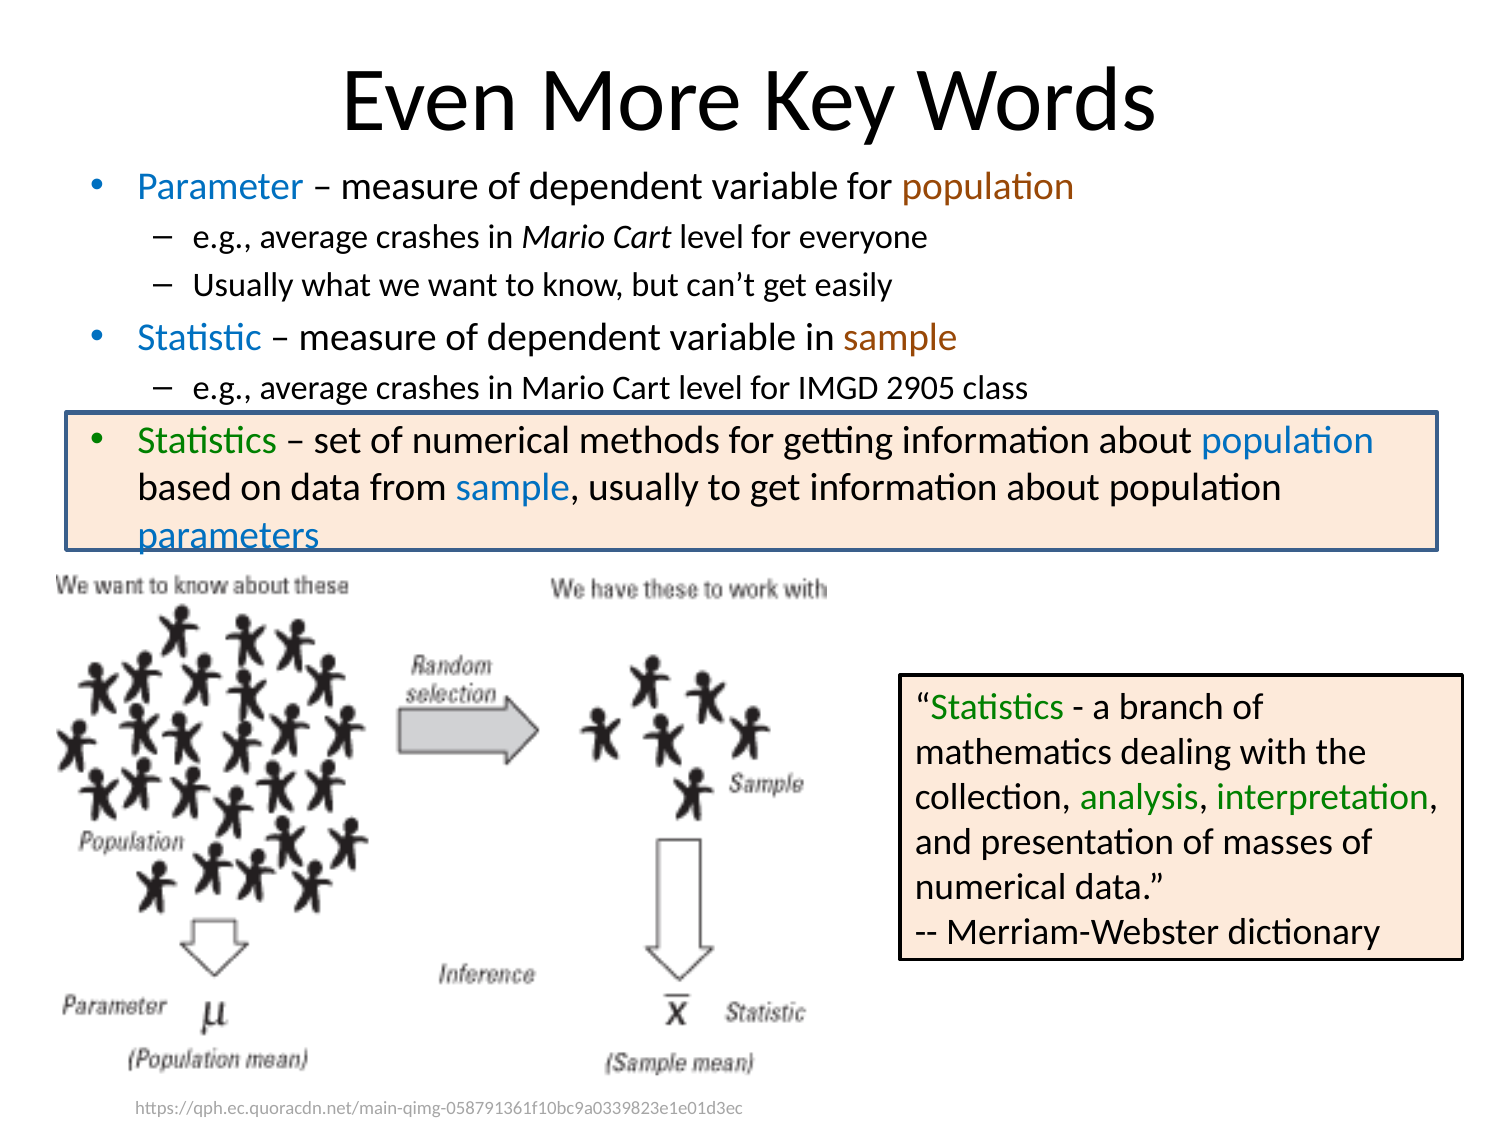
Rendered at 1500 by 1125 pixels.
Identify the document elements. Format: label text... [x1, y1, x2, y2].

title Even More Key Words [75, 0, 1425, 152]
text_box https://qph.ec.quoracdn.net/main-qimg-058791361f10bc9a0339823e1e01d3ec [66, 1088, 817, 1125]
picture [55, 574, 827, 1079]
text_box “Statistics - a branch of mathematics dealing with the collection, analysis, interpretation, and presentation of masses of numerical data.” -- Merriam-Webster dictionary [900, 674, 1463, 960]
list Parameter – measure of dependent variable for population e.g., average crashes in Mario Cart level for everyone Usually what we want to know, but can’t get easily Statistic – measure of dependent variable in sample e.g., average crashes in Mario Cart level for IMGD 2905 class Statistics – set of numerical methods for getting information about population based on data from sample, usually to get information about population parameters [75, 152, 1425, 566]
text_box [64, 410, 75, 552]
text_box [1425, 410, 1439, 552]
